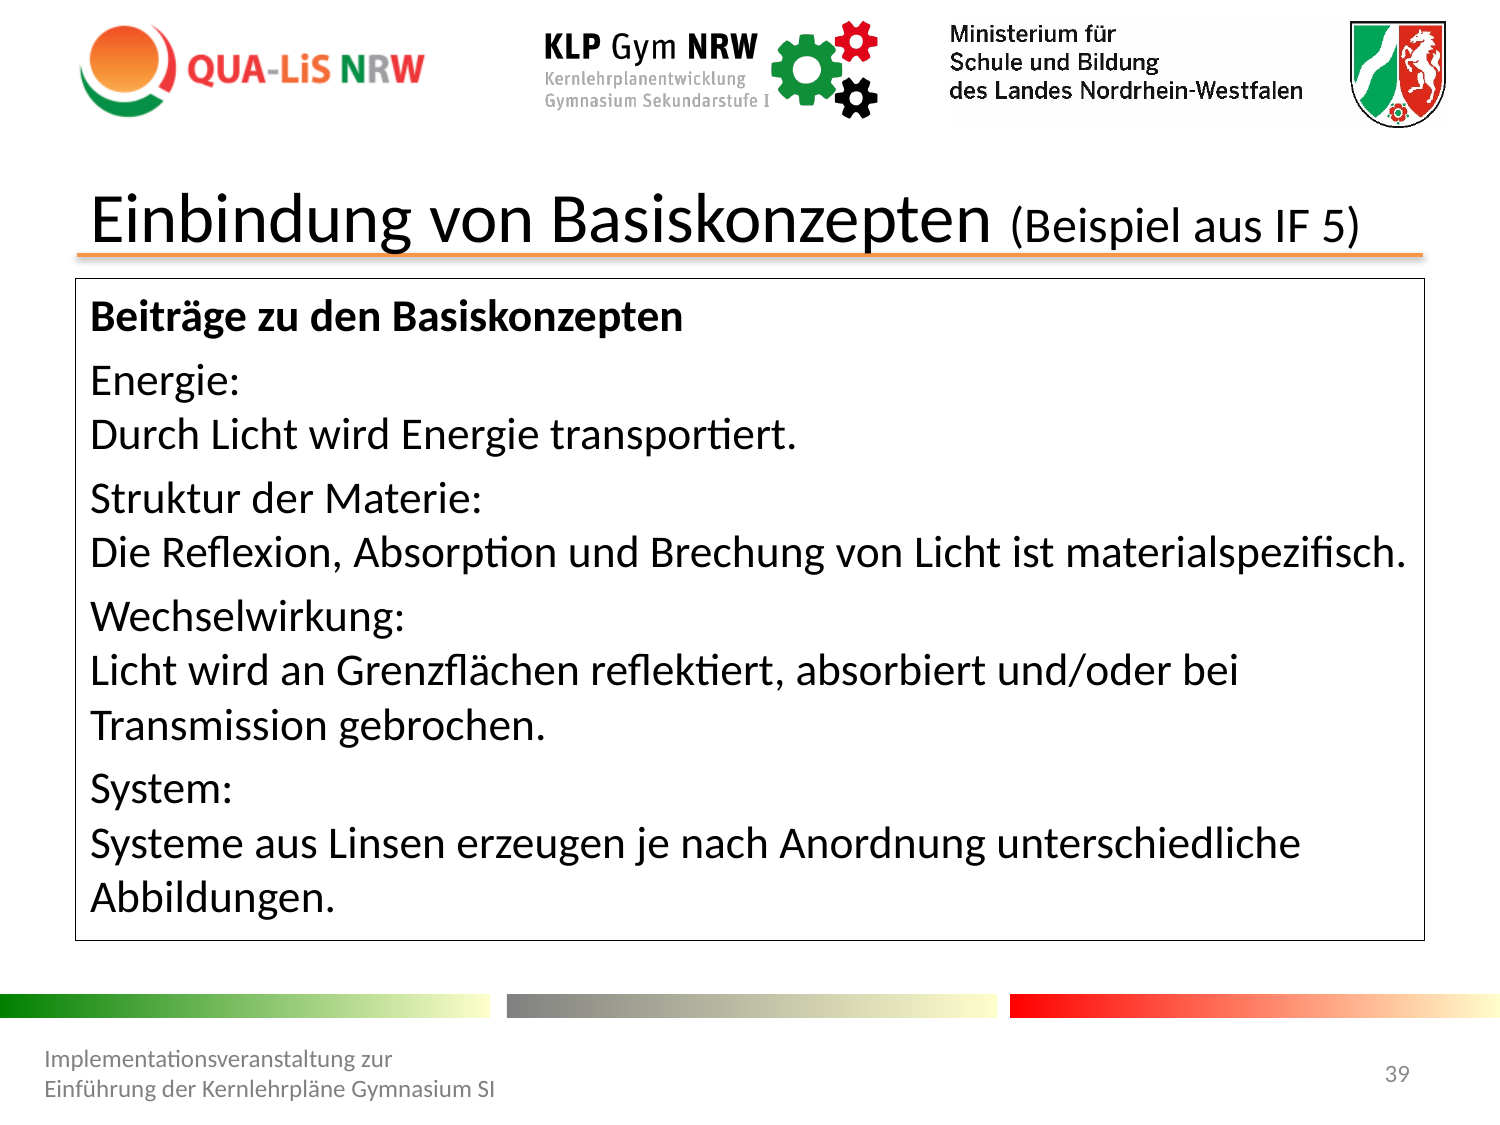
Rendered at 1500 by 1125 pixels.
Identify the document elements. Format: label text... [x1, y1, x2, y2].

picture [501, 0, 908, 150]
picture [950, 21, 1446, 128]
list Beiträge zu den Basiskonzepten Energie: Durch Licht wird Energie transportiert. Struktur der Materie: Die Reflexion, Absorption und Brechung von Licht ist materialspezifisch. Wechselwirkung: Licht wird an Grenzflächen reflektiert, absorbiert und/oder bei Transmission gebrochen. System: Systeme aus Linsen erzeugen je nach Anordnung unterschiedliche Abbildungen. [75, 278, 1425, 941]
slide_number Implementationsveranstaltung zur Einführung der Kernlehrpläne Gymnasium SI [29, 1042, 526, 1103]
slide_number 39 [1328, 1042, 1425, 1103]
title Einbindung von Basiskonzepten (Beispiel aus IF 5) [75, 184, 1425, 244]
picture [77, 18, 431, 121]
